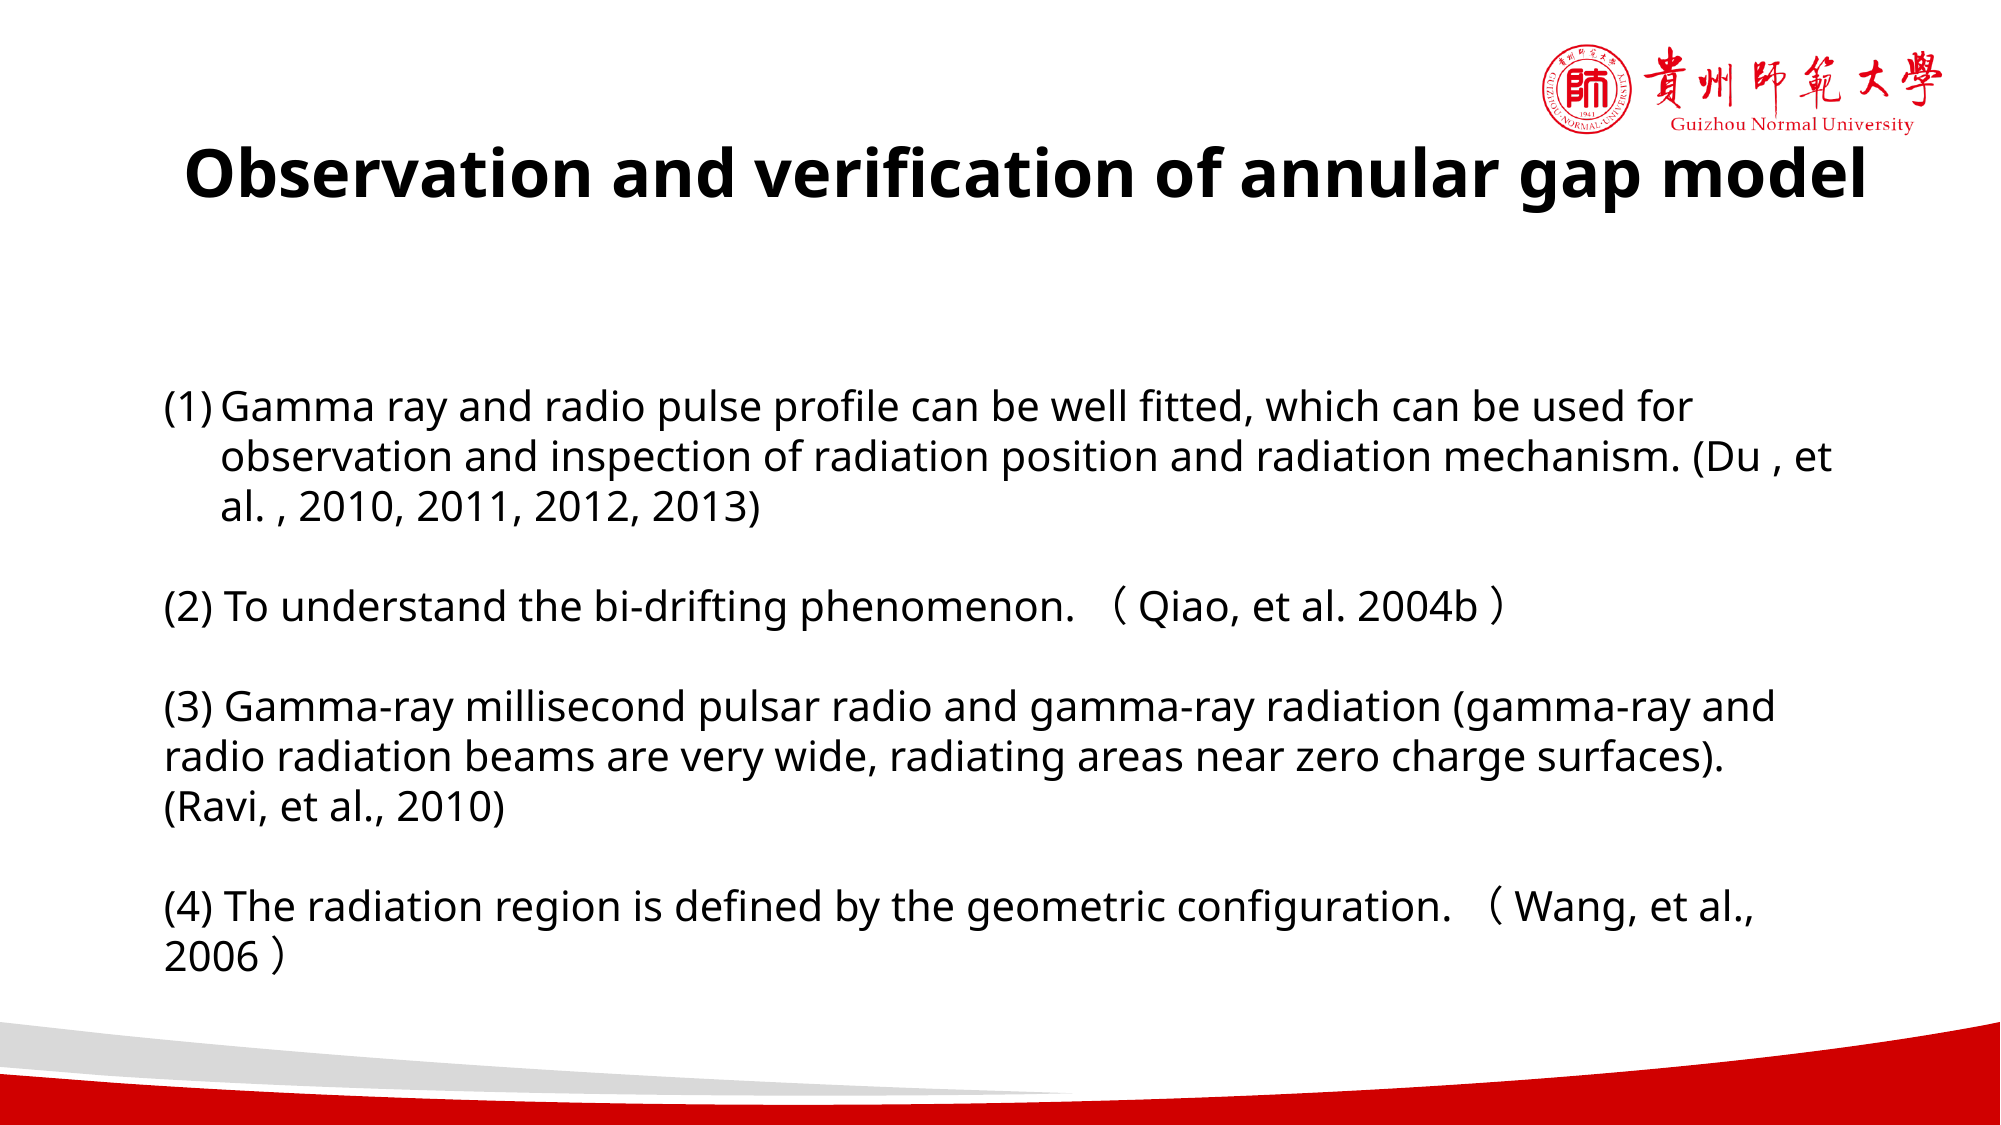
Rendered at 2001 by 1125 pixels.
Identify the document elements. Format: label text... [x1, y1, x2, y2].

text_box Observation and verification of annular gap model [168, 123, 1886, 218]
text_box Gamma ray and radio pulse profile can be well fitted, which can be used for observation and inspection of radiation position and radiation mechanism. (Du , et al. , 2010, 2011, 2012, 2013) (2) To understand the bi-drifting phenomenon.（Qiao, et al. 2004b） (3) Gamma-ray millisecond pulsar radio and gamma-ray radiation (gamma-ray and radio radiation beams are very wide, radiating areas near zero charge surfaces). (Ravi, et al., 2010) (4) The radiation region is defined by the geometric configuration.（Wang, et al., 2006） [149, 372, 1851, 988]
picture [1519, 27, 1964, 163]
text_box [0, 1021, 2000, 1125]
